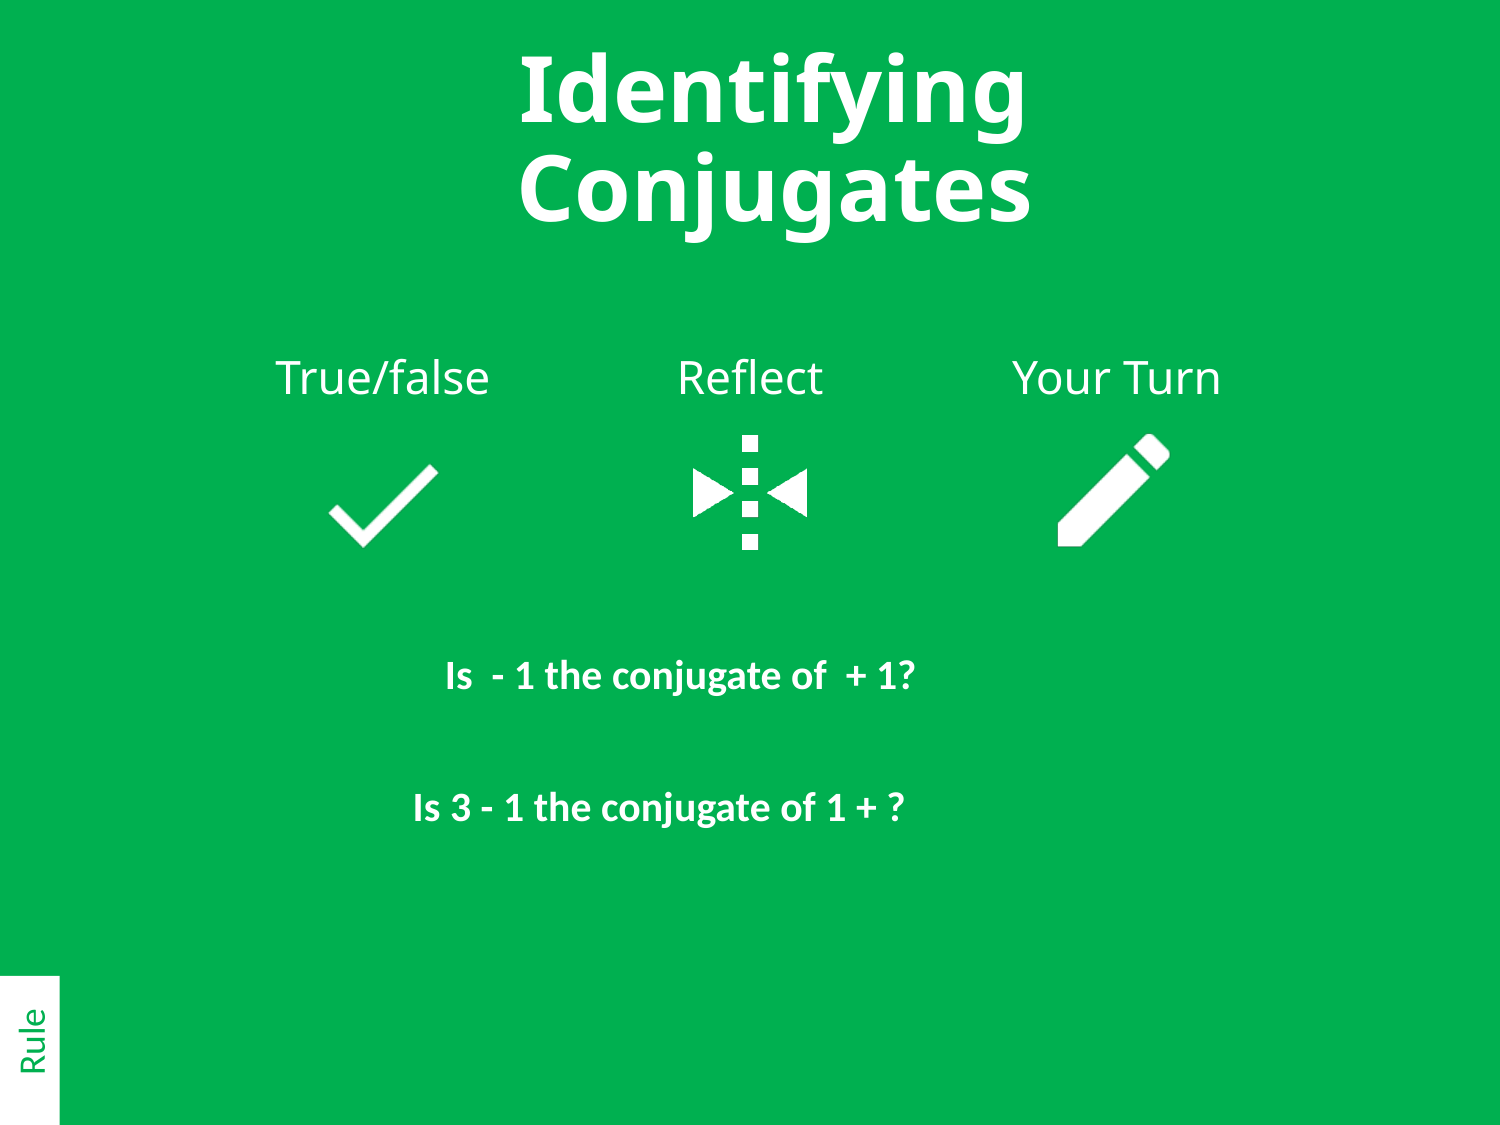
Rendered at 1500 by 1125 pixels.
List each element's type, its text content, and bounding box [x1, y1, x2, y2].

picture [307, 429, 458, 580]
picture [1038, 415, 1189, 566]
text_box Rule [0, 975, 60, 1125]
picture [693, 435, 807, 550]
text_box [213, 346, 1287, 412]
title Identifying Conjugates [267, 21, 1282, 249]
